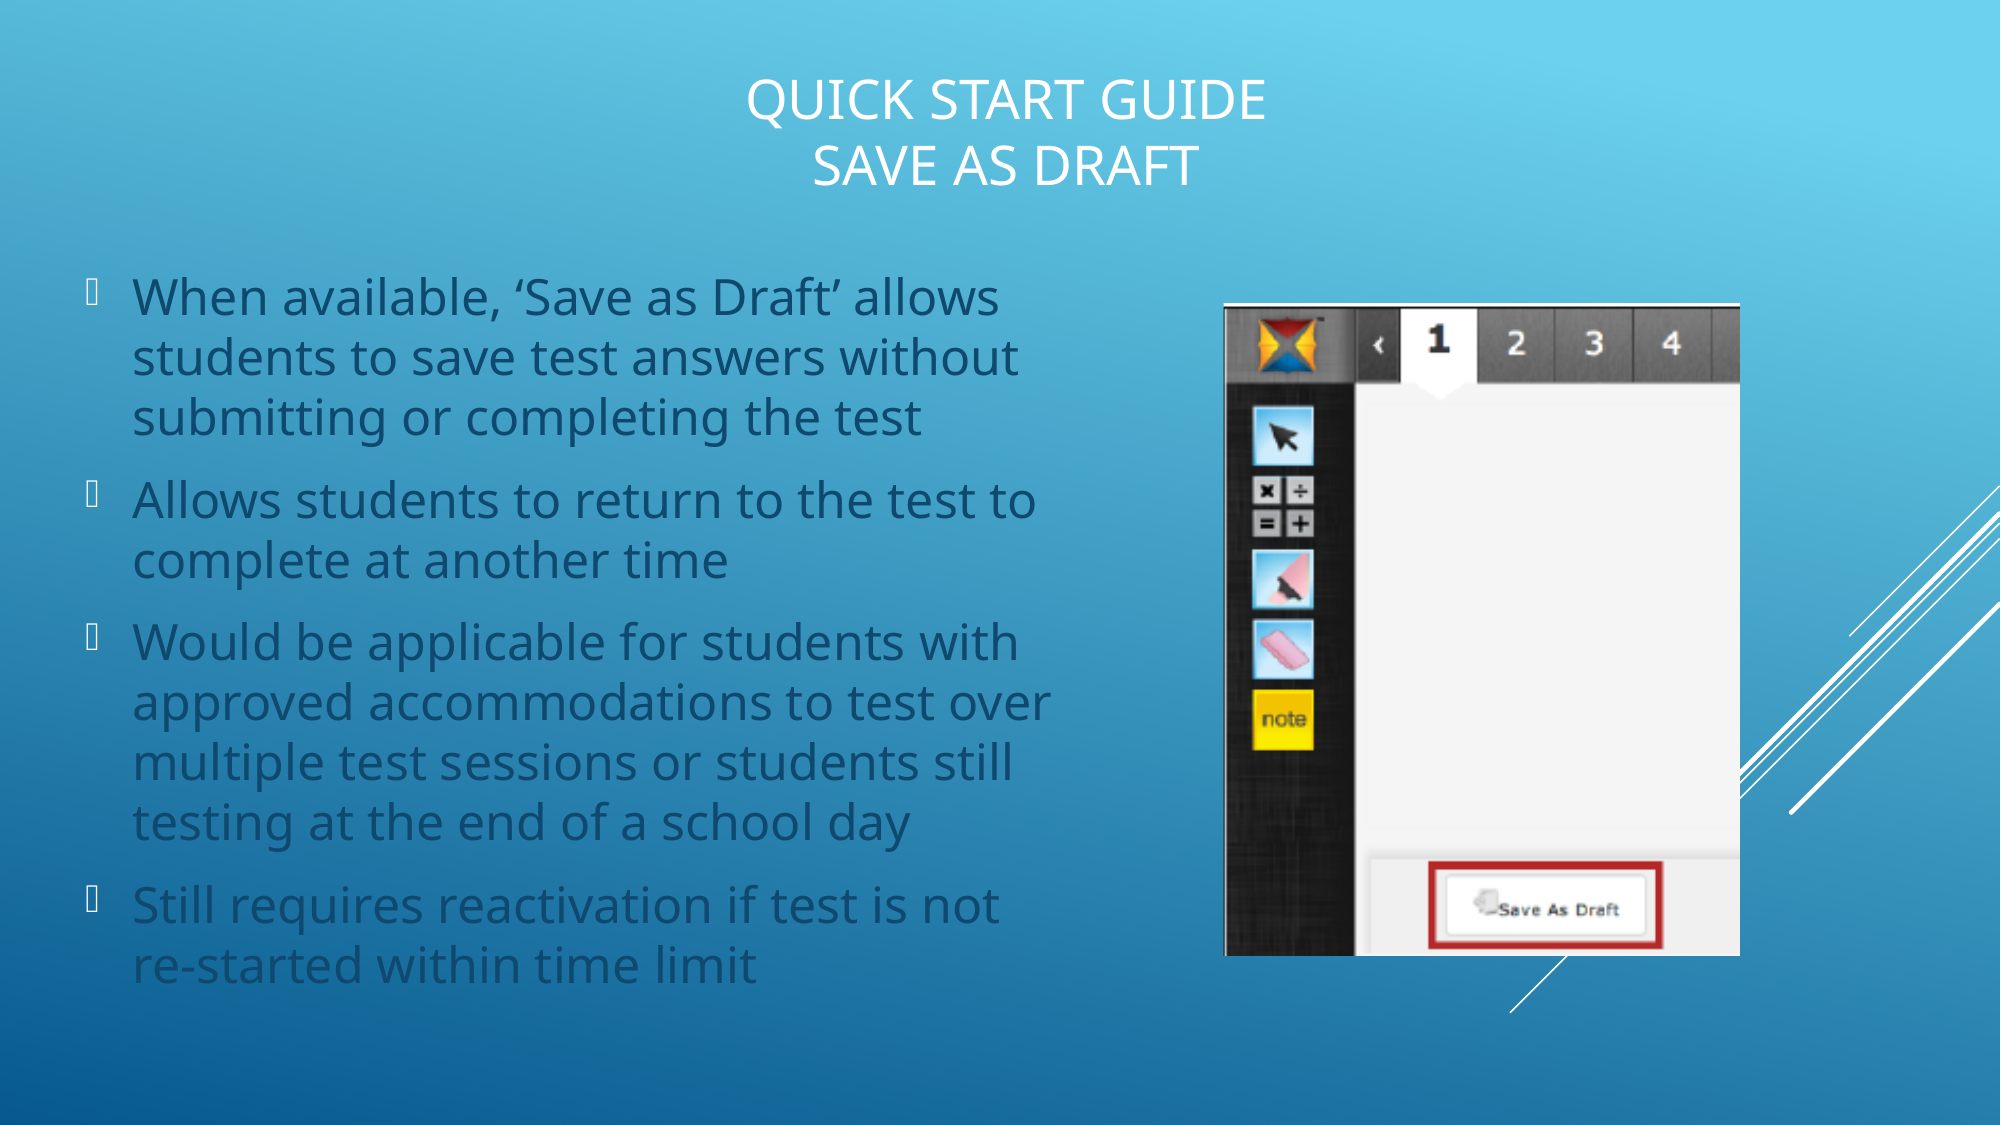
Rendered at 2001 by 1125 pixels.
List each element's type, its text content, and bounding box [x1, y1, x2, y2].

title Quick Start Guide Save as Draft [193, 56, 1821, 205]
list When available, ‘Save as Draft’ allows students to save test answers without submitting or completing the test Allows students to return to the test to complete at another time Would be applicable for students with approved accommodations to test over multiple test sessions or students still testing at the end of a school day Still requires reactivation if test is not re-started within time limit [70, 220, 1078, 1039]
picture [1223, 303, 1741, 956]
